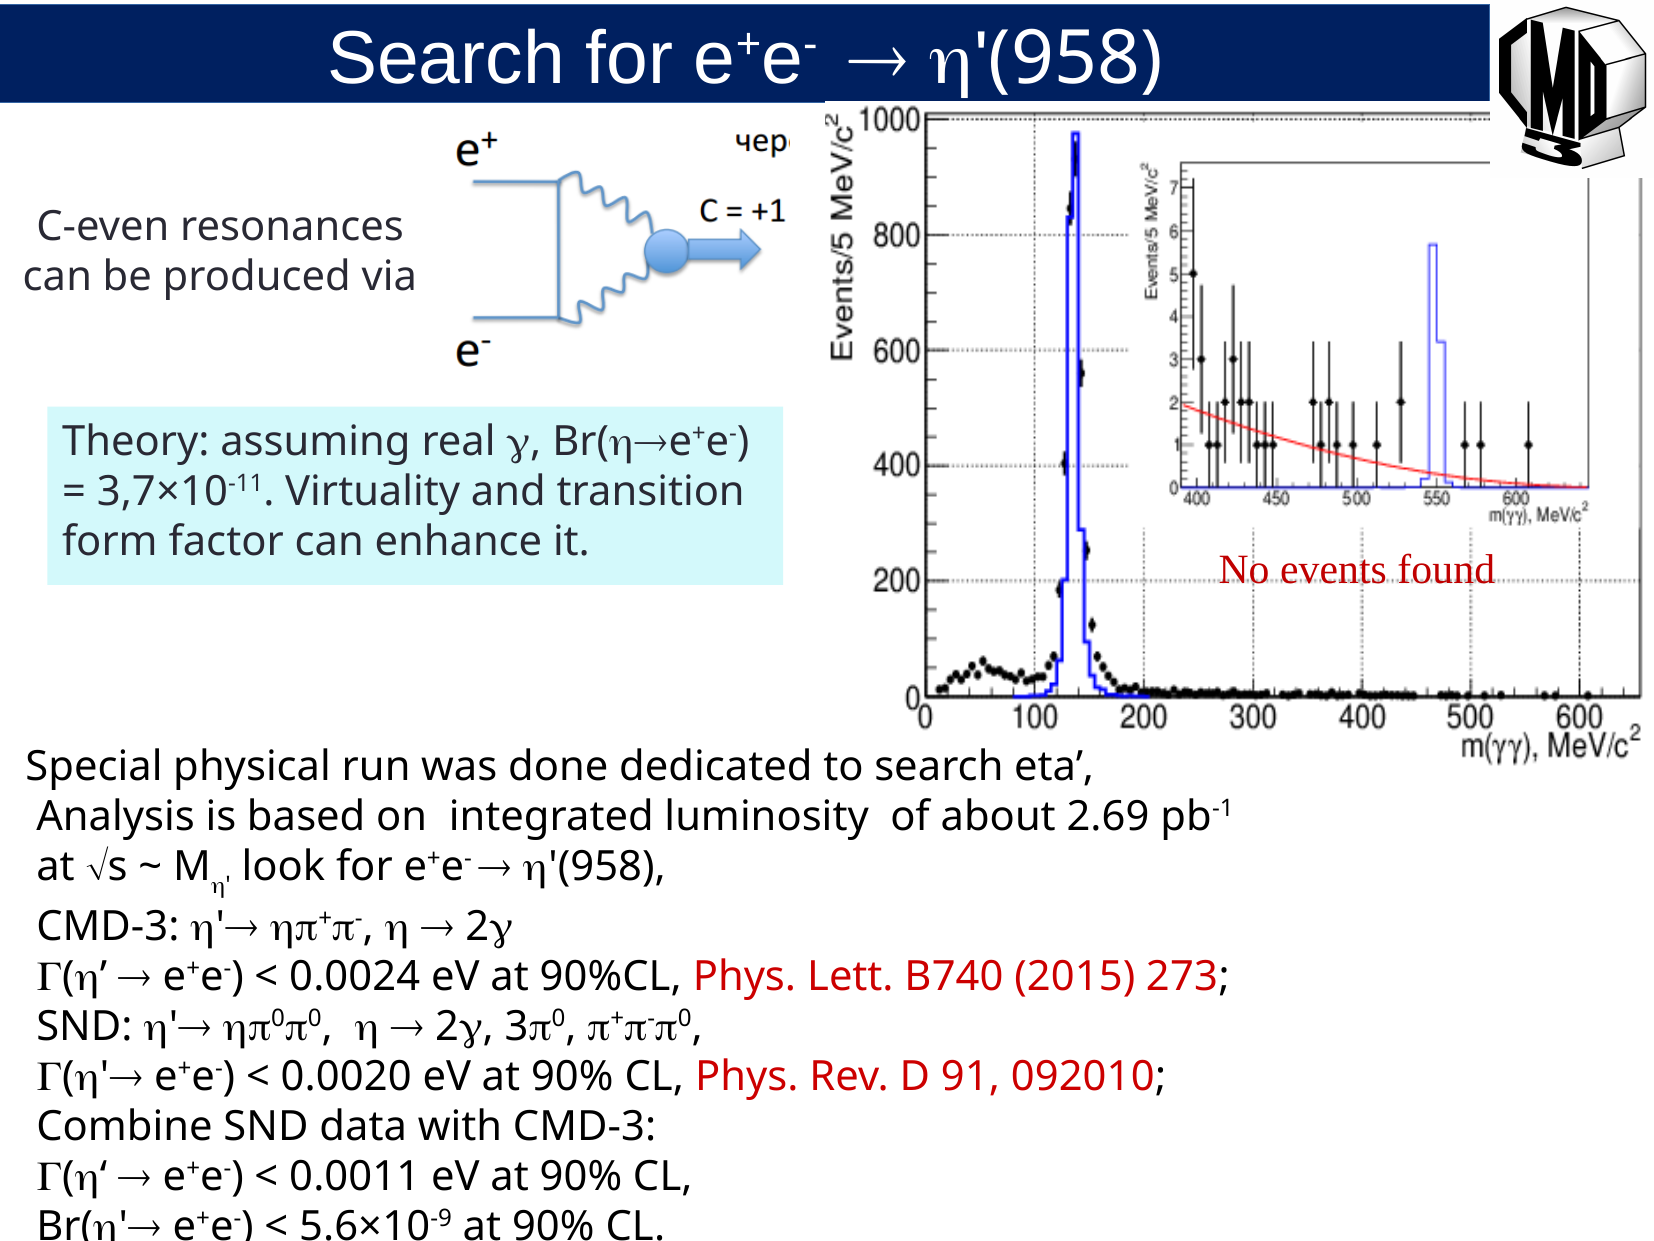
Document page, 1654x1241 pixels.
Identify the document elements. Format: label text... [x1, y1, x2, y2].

text_box Search for e+e-  '(958) [0, 4, 1484, 103]
picture [432, 118, 790, 378]
picture [824, 0, 1654, 776]
text_box Theory: assuming real , Br(e+e-) = 3,7×10-11. Virtuality and transition form factor can enhance it. [47, 406, 784, 585]
text_box Special physical run was done dedicated to search eta’, Analysis is based on integrated luminosity of about 2.69 pb-1 at s ~ M' look for e+e-  '(958), CMD-3: ' +-,   2 (’  e+e-) < 0.0024 eV at 90%CL, Phys. Lett. B740 (2015) 273; SND: ' 00,   2, 30, +-0, (' e+e-) < 0.0020 eV at 90% CL, Phys. Rev. D 91, 092010; Combine SND data with CMD-3: (‘  e+e-) < 0.0011 eV at 90% CL, Br(' e+e-) < 5.6×10-9 at 90% CL. [0, 731, 1654, 1238]
text_box C-even resonances can be produced via [7, 191, 427, 296]
